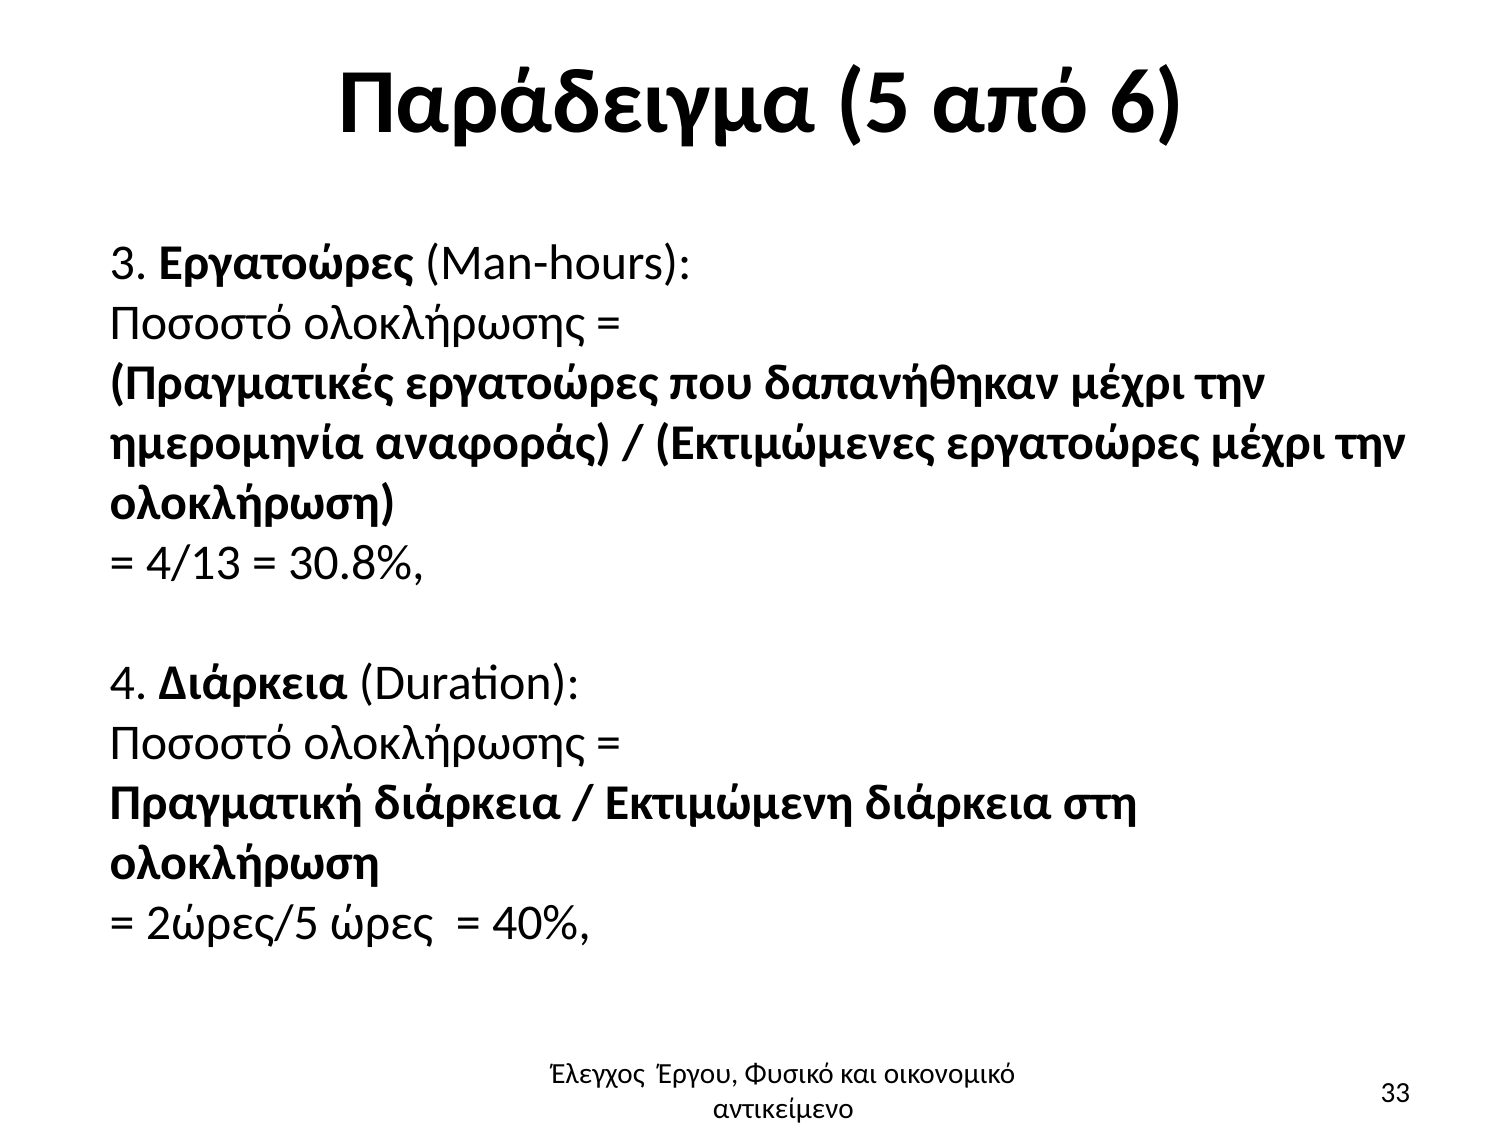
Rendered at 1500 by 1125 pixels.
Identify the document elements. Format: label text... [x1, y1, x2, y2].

title Παράδειγμα (5 από 6) [76, 0, 1447, 203]
text_box Έλεγχος Έργου, Φυσικό και οικονομικό αντικείμενο [521, 1046, 1046, 1125]
text_box 33 [1074, 1066, 1425, 1125]
text_box 3. Εργατοώρες (Man-hours): Ποσοστό ολοκλήρωσης = (Πραγματικές εργατοώρες που δαπανήθηκαν μέχρι την ημερομηνία αναφοράς) / (Εκτιμώμενες εργατοώρες μέχρι την ολοκλήρωση) = 4/13 = 30.8%, 4. Διάρκεια (Duration): Ποσοστό ολοκλήρωσης = Πραγματική διάρκεια / Εκτιμώμενη διάρκεια στη ολοκλήρωση = 2ώρες/5 ώρες = 40%, [76, 221, 1425, 957]
